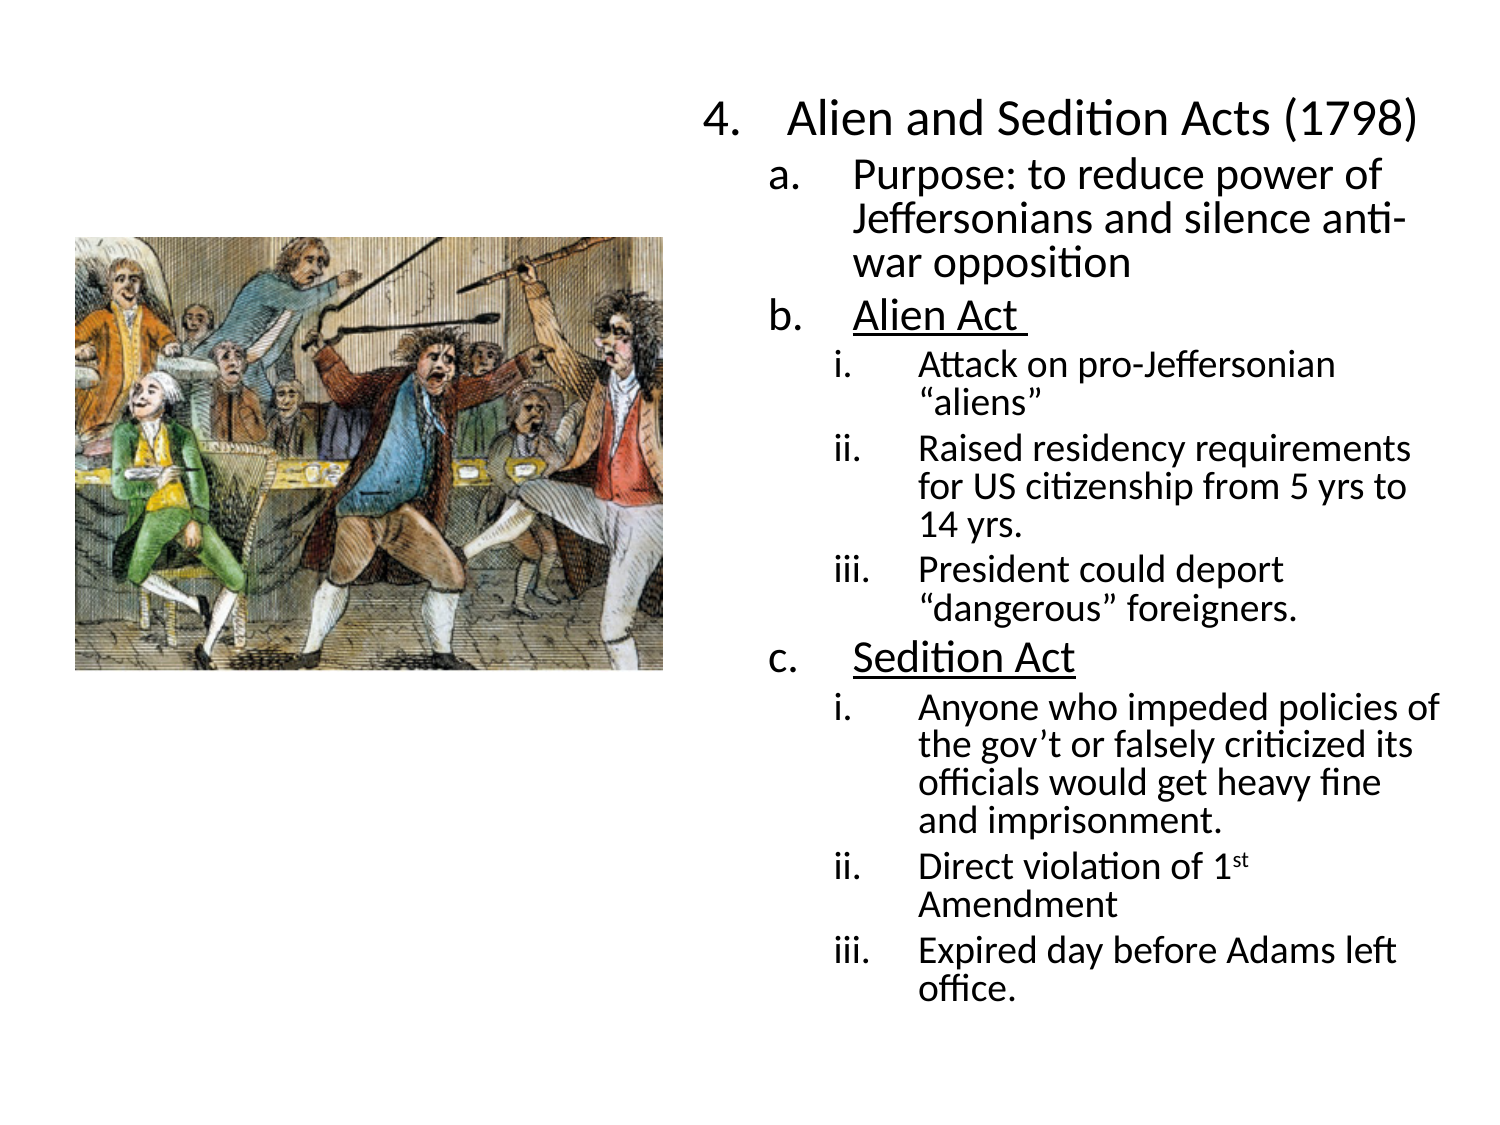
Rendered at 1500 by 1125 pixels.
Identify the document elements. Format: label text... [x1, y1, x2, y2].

picture [74, 237, 663, 673]
list Alien and Sedition Acts (1798) Purpose: to reduce power of Jeffersonians and silence anti-war opposition Alien Act Attack on pro-Jeffersonian “aliens” Raised residency requirements for US citizenship from 5 yrs to 14 yrs. President could deport “dangerous” foreigners. Sedition Act Anyone who impeded policies of the gov’t or falsely criticized its officials would get heavy fine and imprisonment. Direct violation of 1st Amendment Expired day before Adams left office. [687, 87, 1463, 1100]
